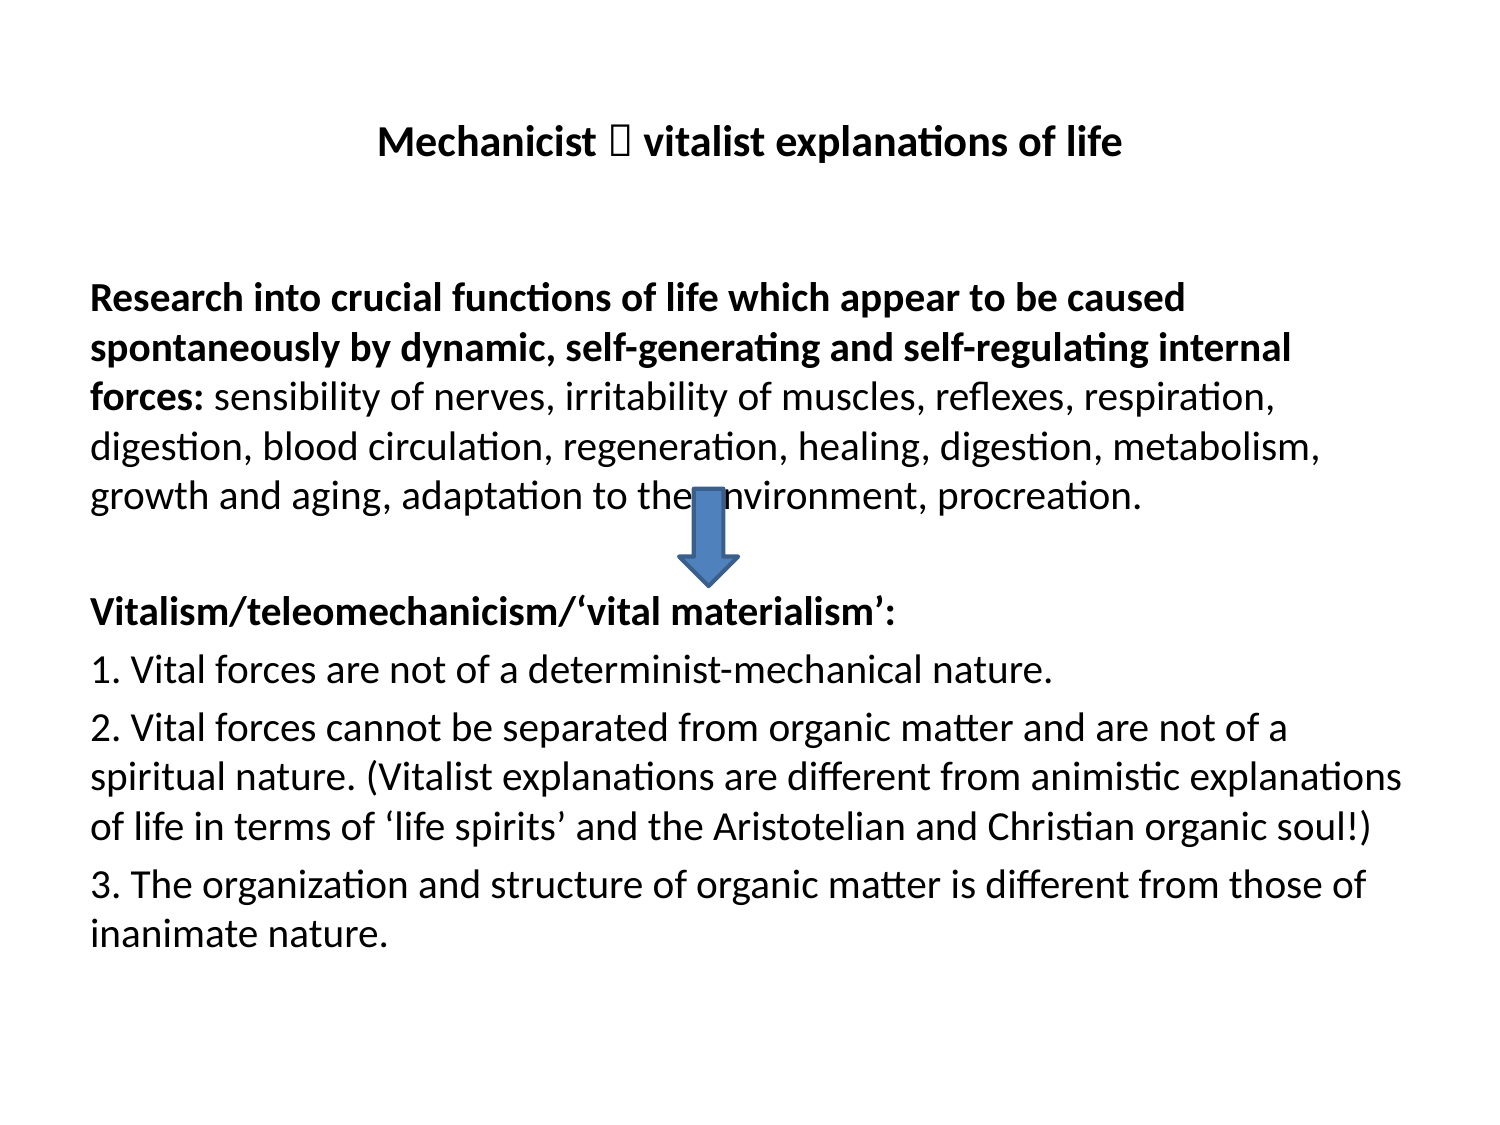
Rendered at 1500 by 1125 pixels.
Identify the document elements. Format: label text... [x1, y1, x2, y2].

list Research into crucial functions of life which appear to be caused spontaneously by dynamic, self-generating and self-regulating internal forces: sensibility of nerves, irritability of muscles, reflexes, respiration, digestion, blood circulation, regeneration, healing, digestion, metabolism, growth and aging, adaptation to the environment, procreation. Vitalism/teleomechanicism/‘vital materialism’: 1. Vital forces are not of a determinist-mechanical nature. 2. Vital forces cannot be separated from organic matter and are not of a spiritual nature. (Vitalist explanations are different from animistic explanations of life in terms of ‘life spirits’ and the Aristotelian and Christian organic soul!) 3. The organization and structure of organic matter is different from those of inanimate nature. [75, 262, 1425, 1005]
text_box [677, 486, 741, 589]
title Mechanicist  vitalist explanations of life [75, 45, 1425, 233]
